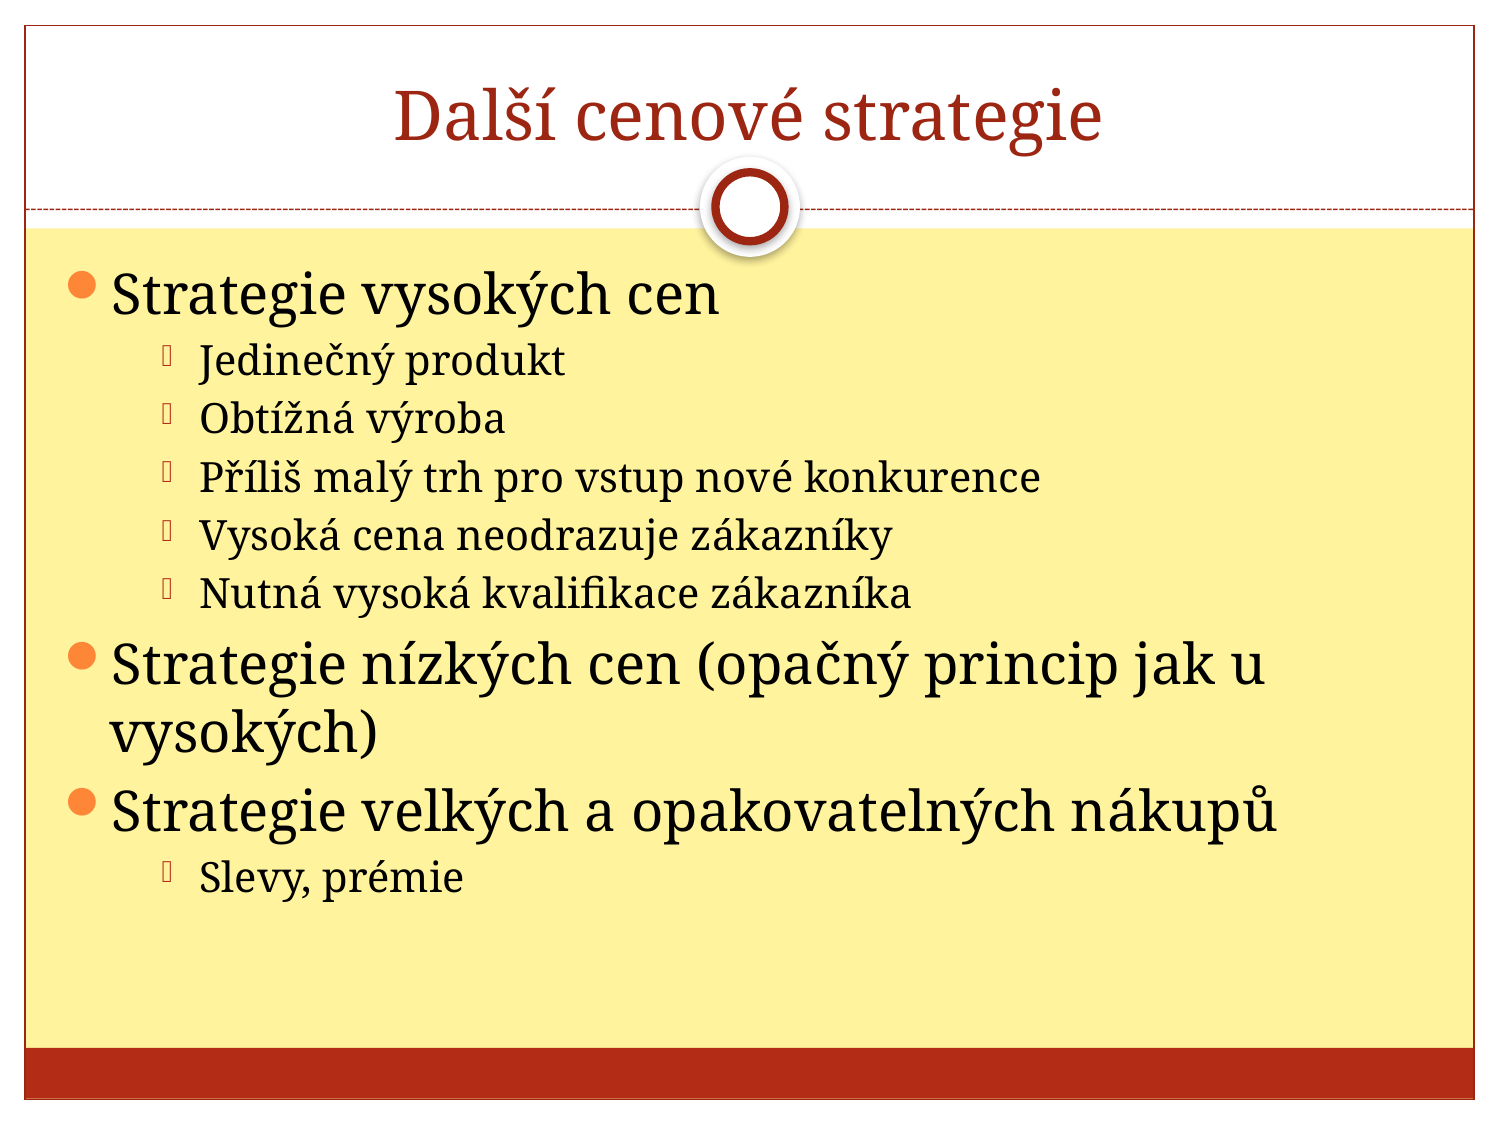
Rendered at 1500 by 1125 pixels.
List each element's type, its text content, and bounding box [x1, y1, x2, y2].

title Další cenové strategie [49, 37, 1450, 162]
list Strategie vysokých cen Jedinečný produkt Obtížná výroba Příliš malý trh pro vstup nové konkurence Vysoká cena neodrazuje zákazníky Nutná vysoká kvalifikace zákazníka Strategie nízkých cen (opačný princip jak u vysokých) Strategie velkých a opakovatelných nákupů Slevy, prémie [49, 250, 1445, 1001]
